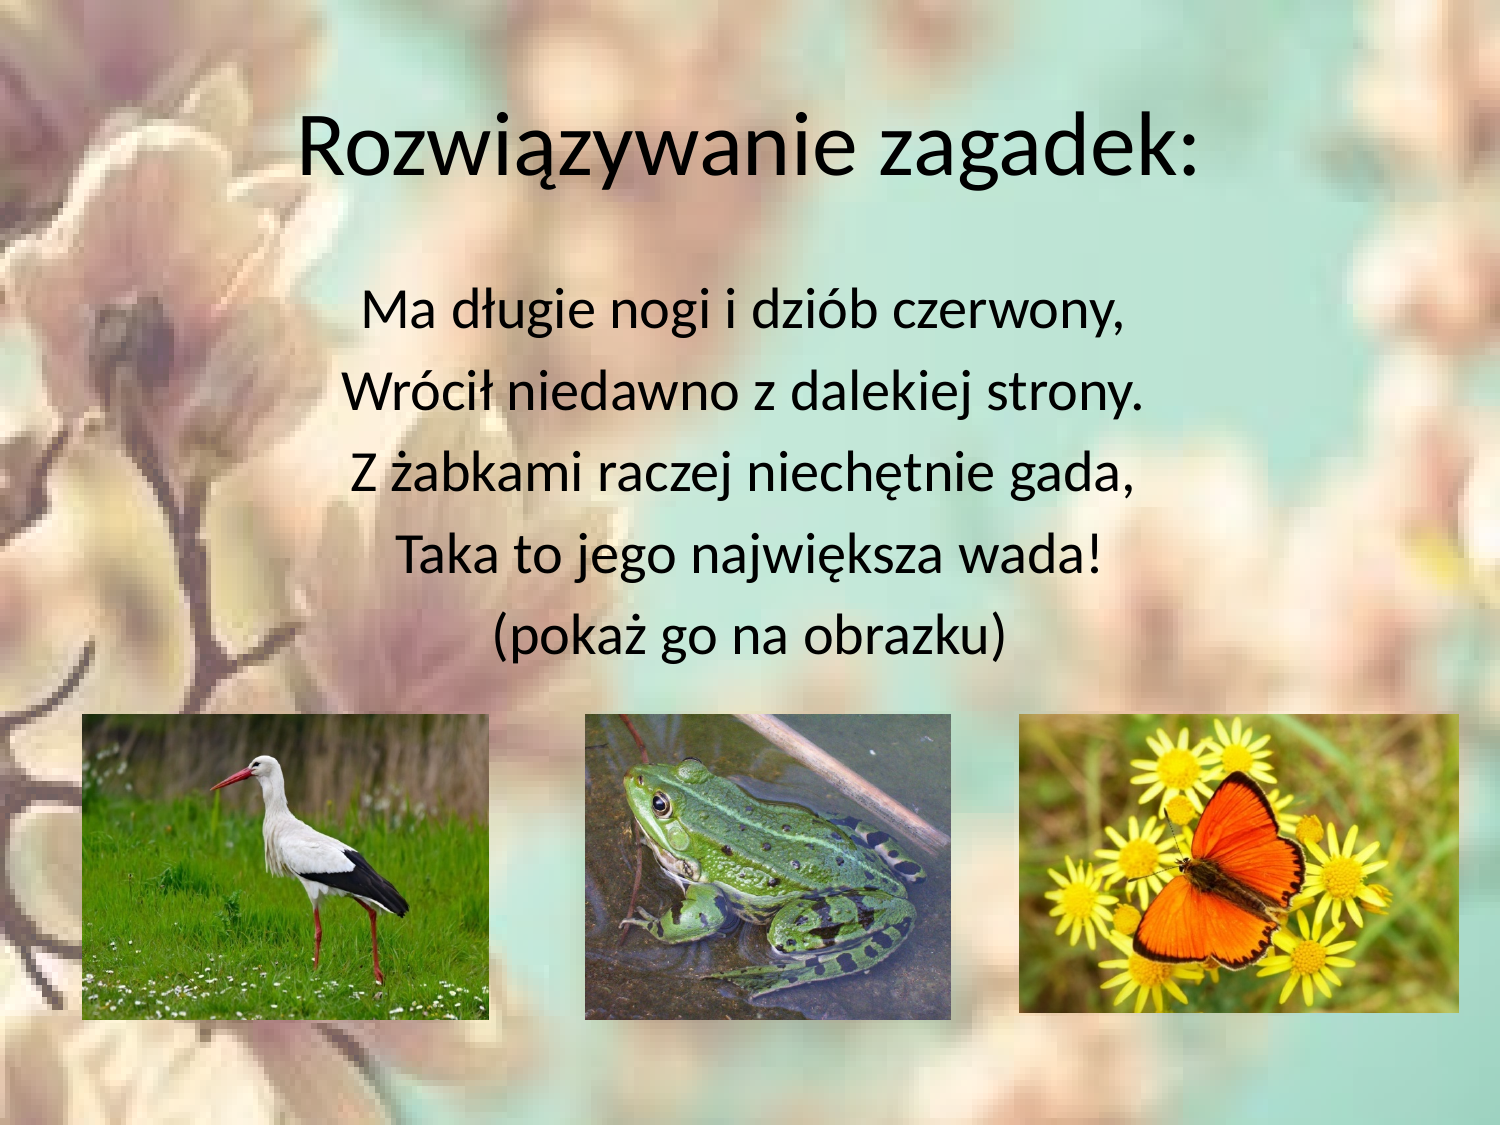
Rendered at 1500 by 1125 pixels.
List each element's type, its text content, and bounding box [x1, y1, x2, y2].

picture [1019, 714, 1460, 1013]
picture [585, 714, 952, 1020]
picture [81, 714, 489, 1020]
title Rozwiązywanie zagadek: [75, 45, 1425, 233]
list Ma długie nogi i dziób czerwony, Wrócił niedawno z dalekiej strony. Z żabkami raczej niechętnie gada, Taka to jego największa wada! (pokaż go na obrazku) [75, 262, 1425, 1005]
